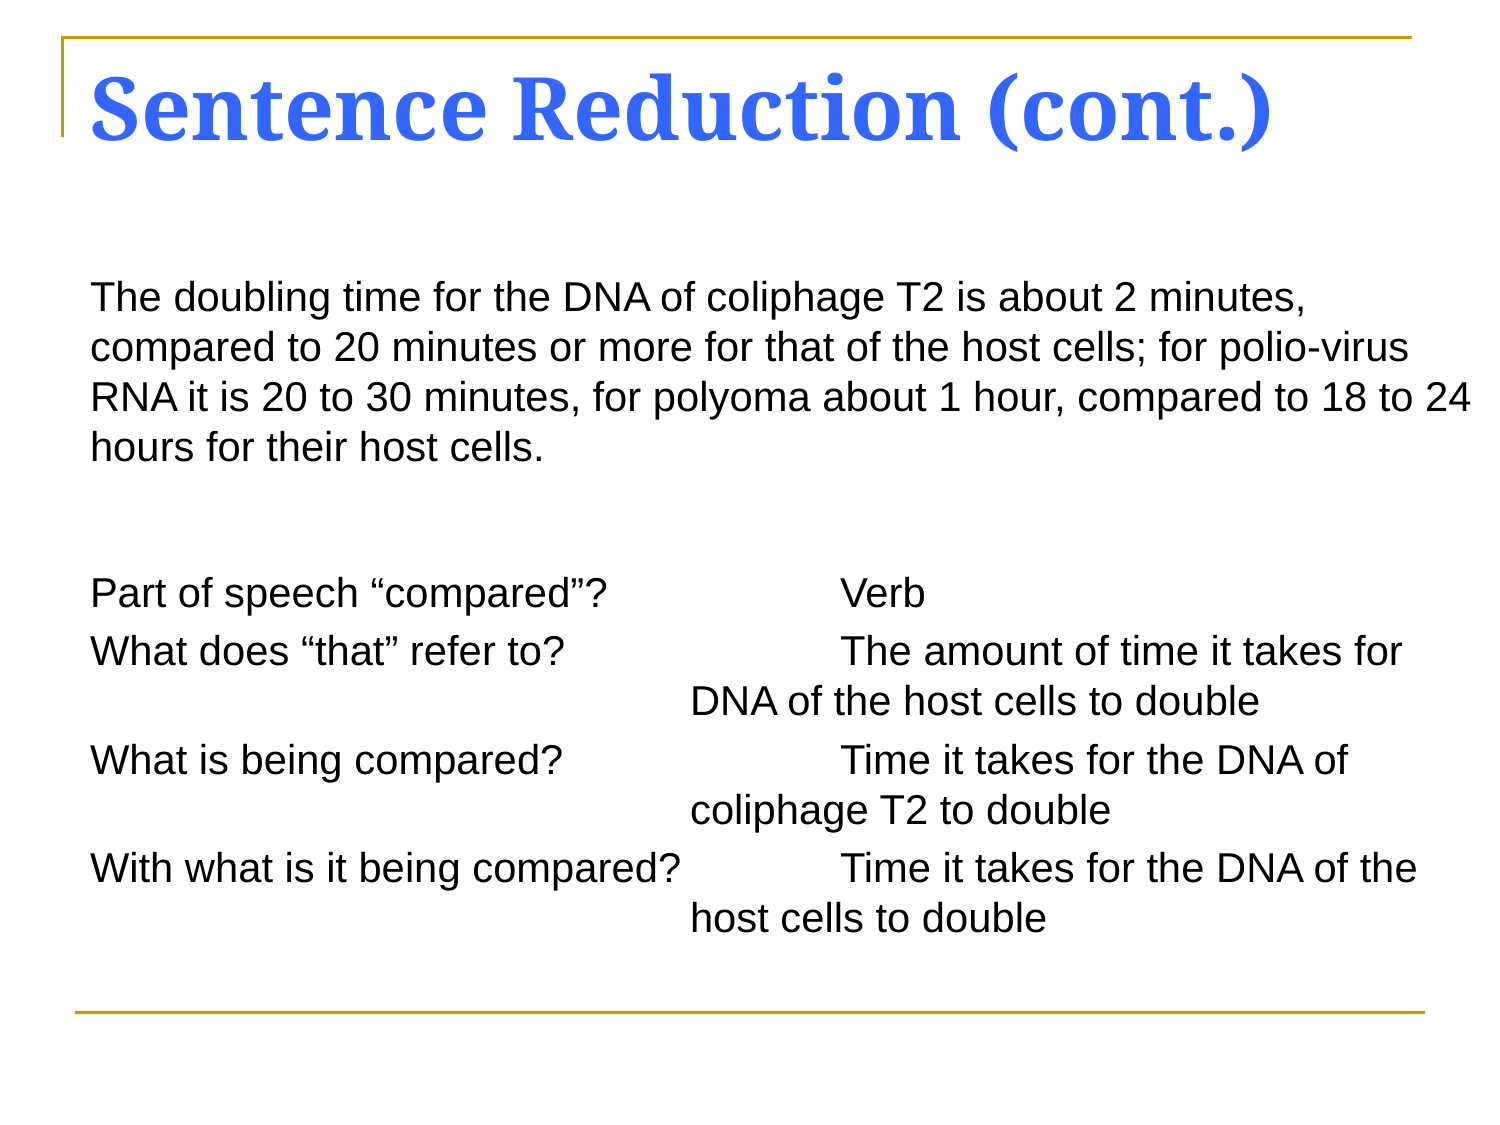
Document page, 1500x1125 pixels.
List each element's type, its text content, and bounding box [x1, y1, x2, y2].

list The doubling time for the DNA of coliphage T2 is about 2 minutes, compared to 20 minutes or more for that of the host cells; for polio-virus RNA it is 20 to 30 minutes, for polyoma about 1 hour, compared to 18 to 24 hours for their host cells. Part of speech “compared”? Verb What does “that” refer to? The amount of time it takes for DNA of the host cells to double What is being compared? Time it takes for the DNA of coliphage T2 to double With what is it being compared? Time it takes for the DNA of the host cells to double [74, 262, 1500, 1076]
title Sentence Reduction (cont.) [74, 45, 1426, 233]
